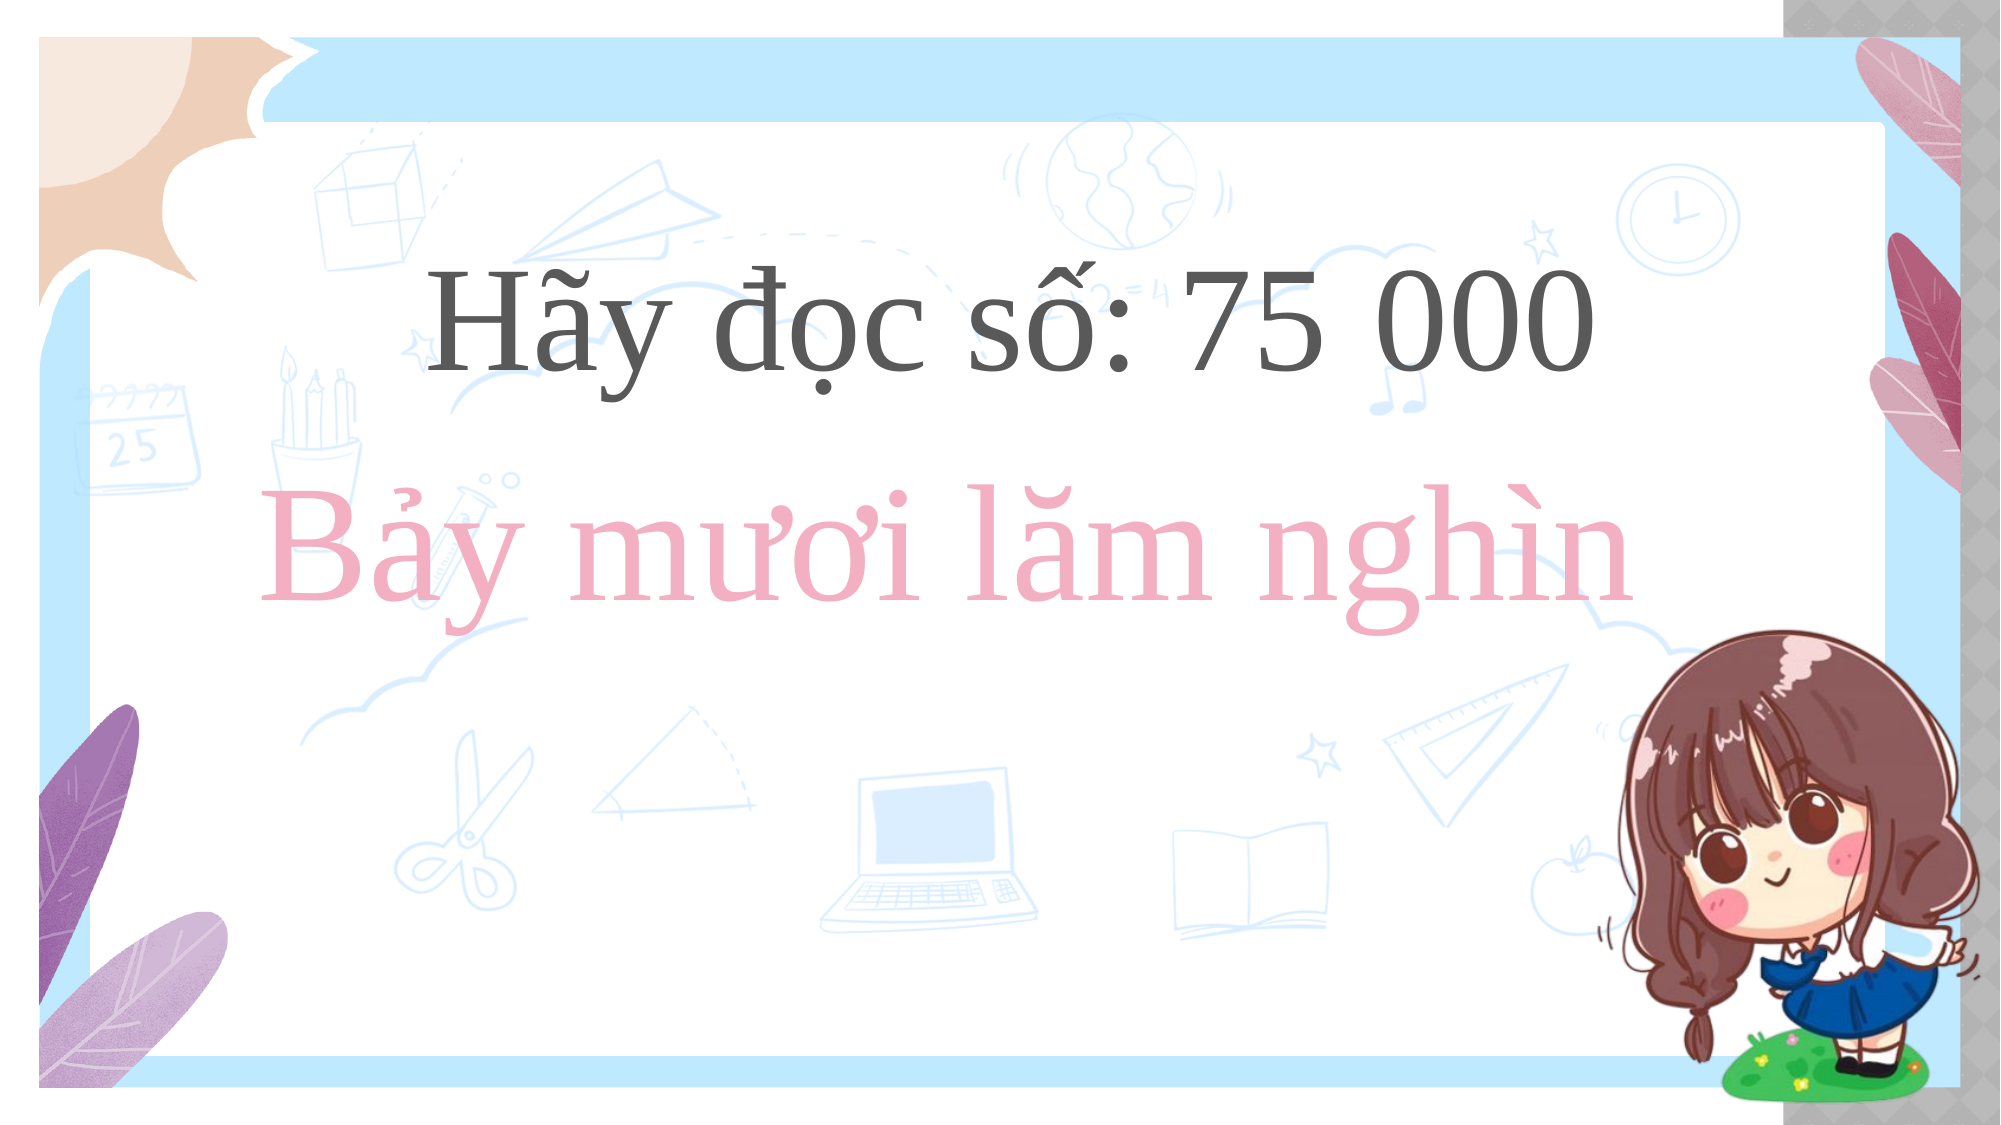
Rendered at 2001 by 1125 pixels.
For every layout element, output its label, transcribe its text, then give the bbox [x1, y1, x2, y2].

text_box Hãy đọc số: 75 000 [332, 187, 1692, 408]
picture [54, 89, 1945, 1035]
text_box Bảy mươi lăm nghìn [179, 433, 1715, 634]
picture [1524, 596, 2000, 1125]
